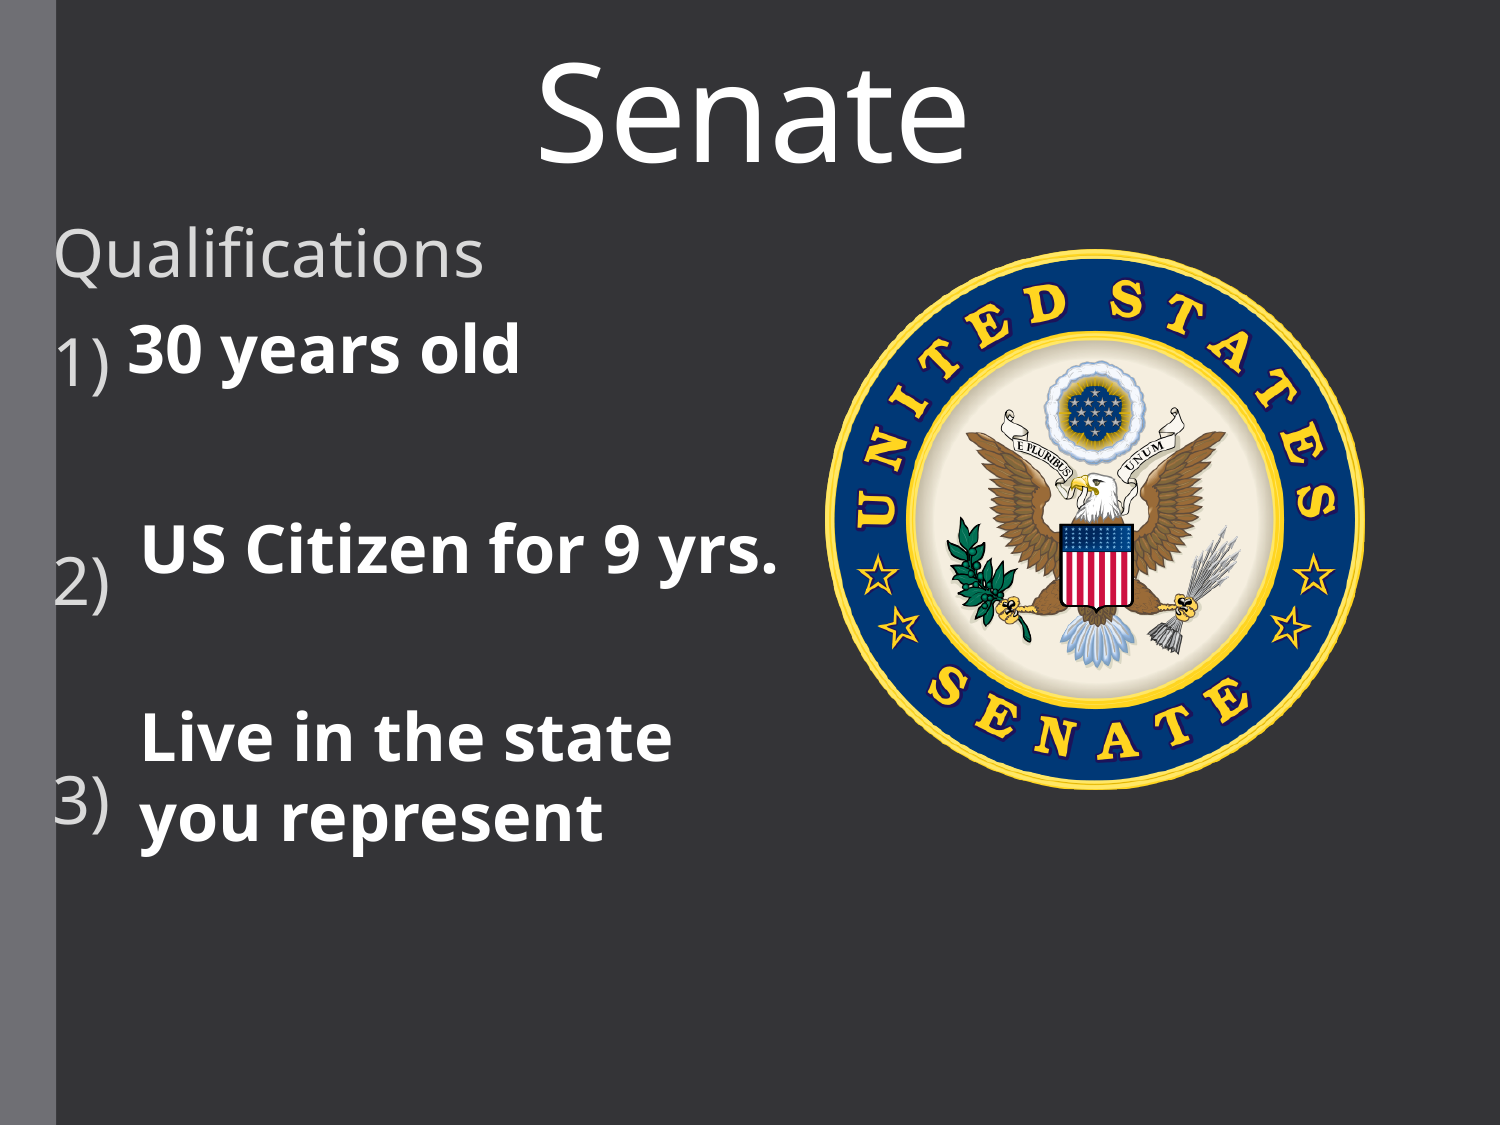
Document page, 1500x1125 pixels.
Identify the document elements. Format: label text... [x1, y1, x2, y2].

title Senate [3, 35, 1500, 198]
subtitle Qualifications 1) 2) 3) [37, 208, 1425, 1034]
text_box US Citizen for 9 yrs. [124, 499, 800, 595]
text_box Live in the state you represent [124, 687, 800, 863]
text_box 30 years old [112, 299, 788, 395]
picture [824, 249, 1365, 790]
